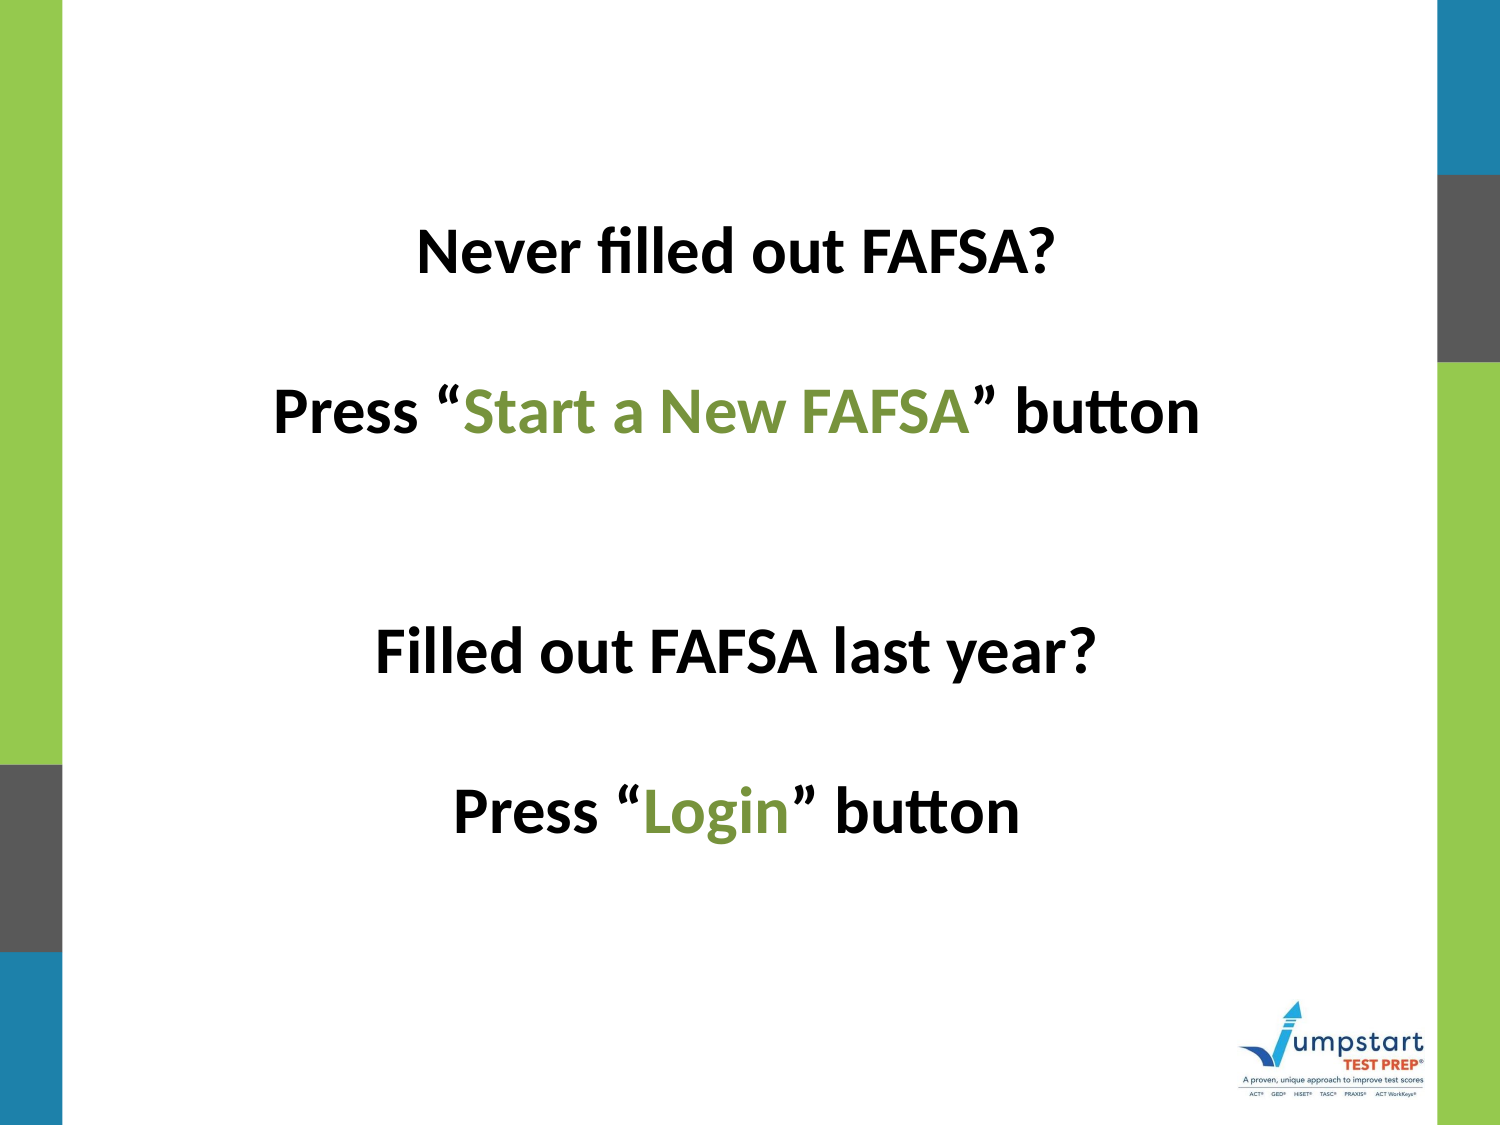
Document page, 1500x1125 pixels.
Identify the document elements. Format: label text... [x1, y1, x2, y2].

picture [1237, 999, 1426, 1101]
text_box Never filled out FAFSA? Press “Start a New FAFSA” button Filled out FAFSA last year? Press “Login” button [237, 199, 1238, 855]
